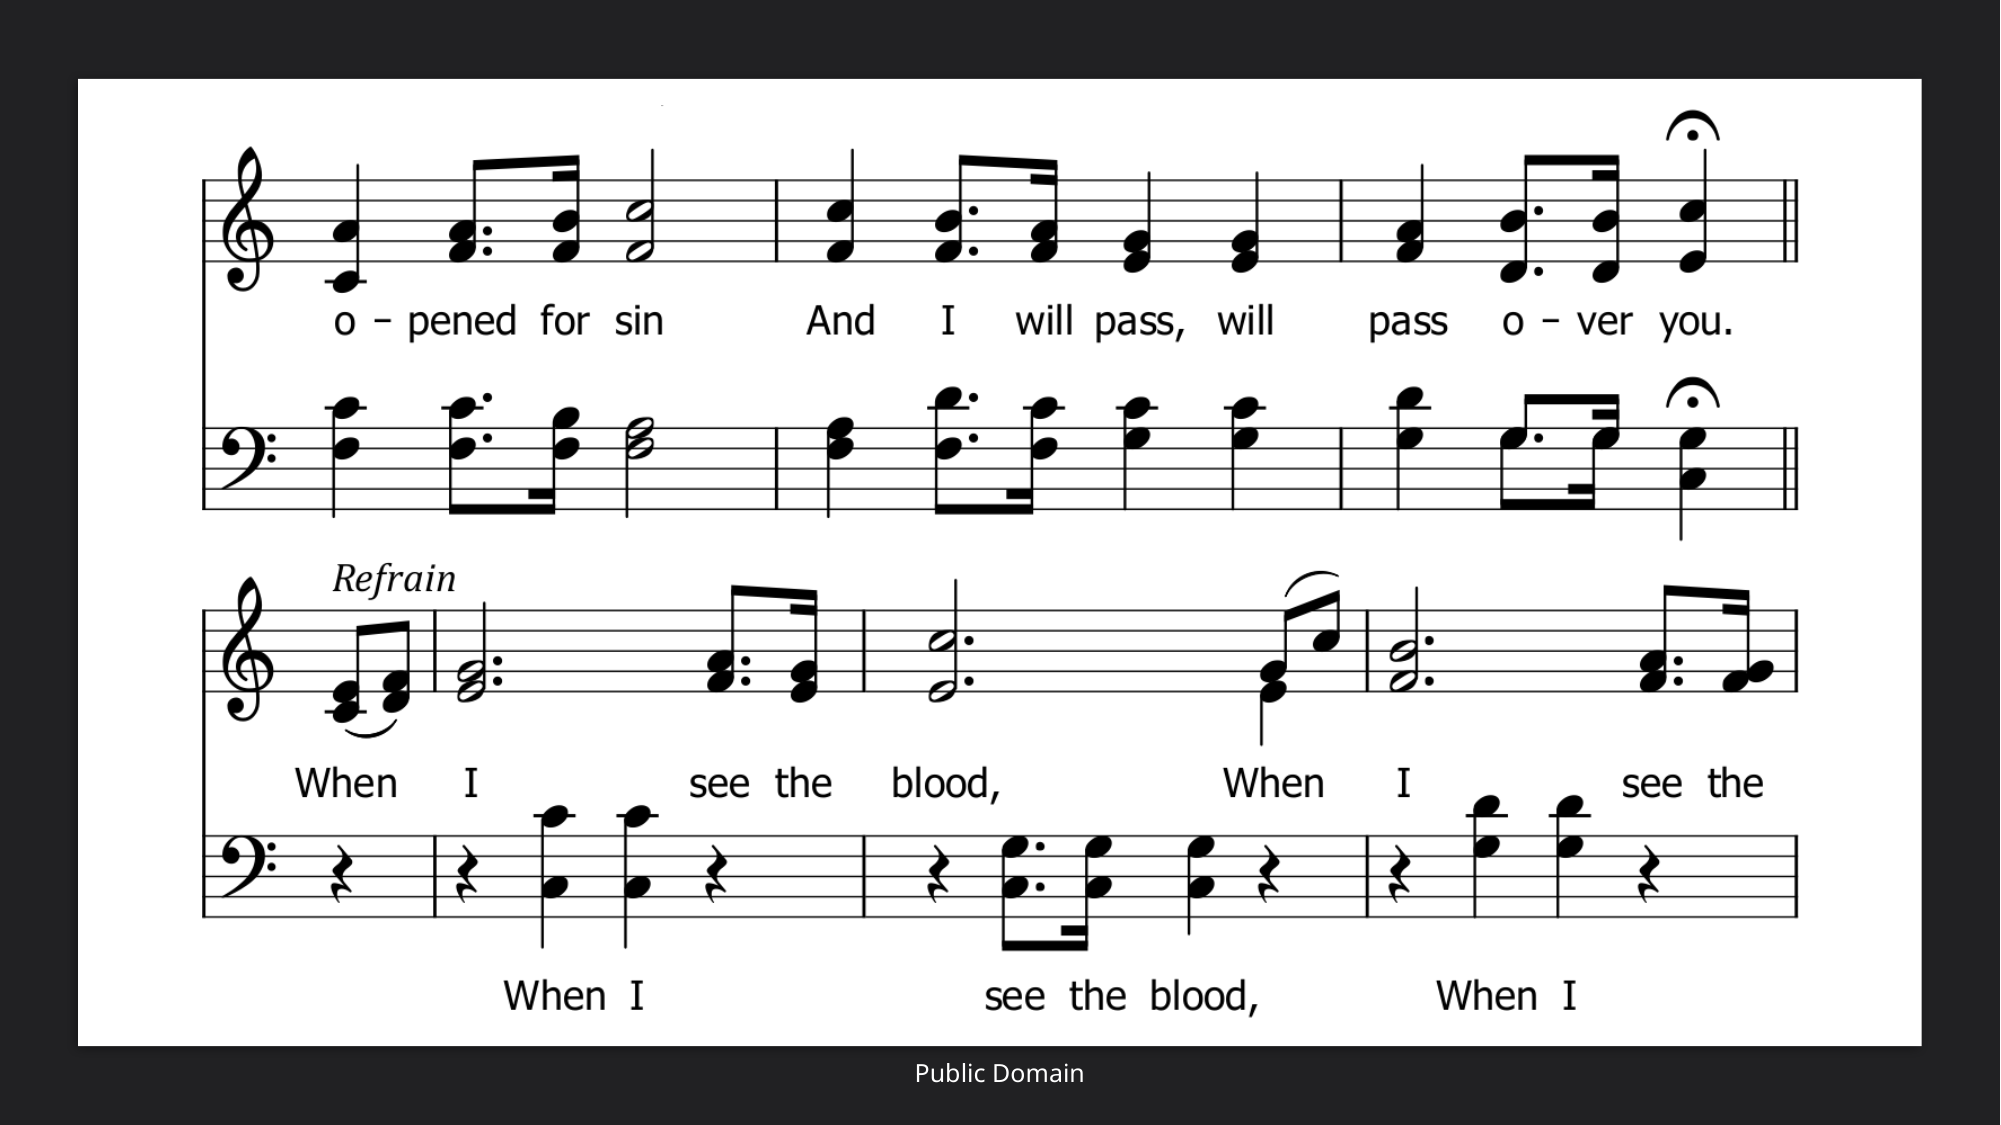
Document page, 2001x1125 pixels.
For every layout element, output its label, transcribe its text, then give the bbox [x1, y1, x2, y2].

text_box [0, 0, 2000, 1125]
text_box [77, 77, 1923, 1048]
footer Public Domain [662, 1042, 1338, 1103]
picture [201, 105, 1799, 1020]
